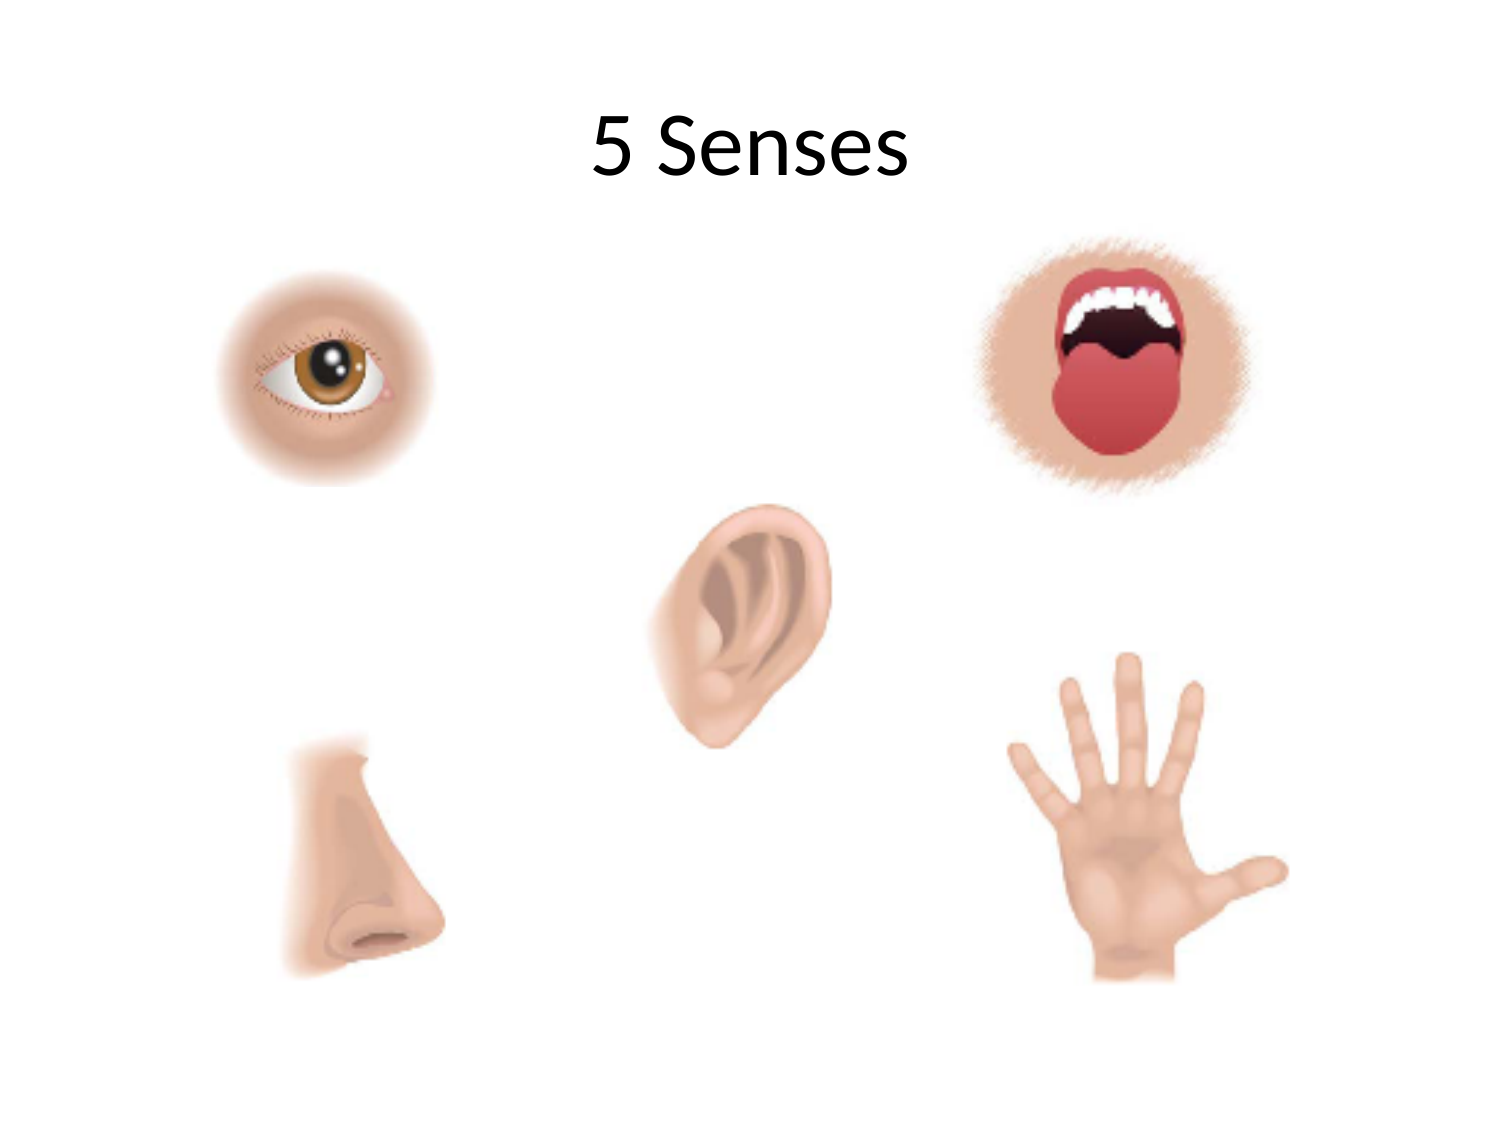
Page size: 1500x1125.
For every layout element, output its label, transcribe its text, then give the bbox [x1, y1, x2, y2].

picture [624, 430, 890, 763]
picture [187, 199, 486, 487]
picture [192, 709, 529, 983]
picture [962, 212, 1294, 515]
picture [968, 636, 1300, 998]
title 5 Senses [75, 45, 1425, 233]
